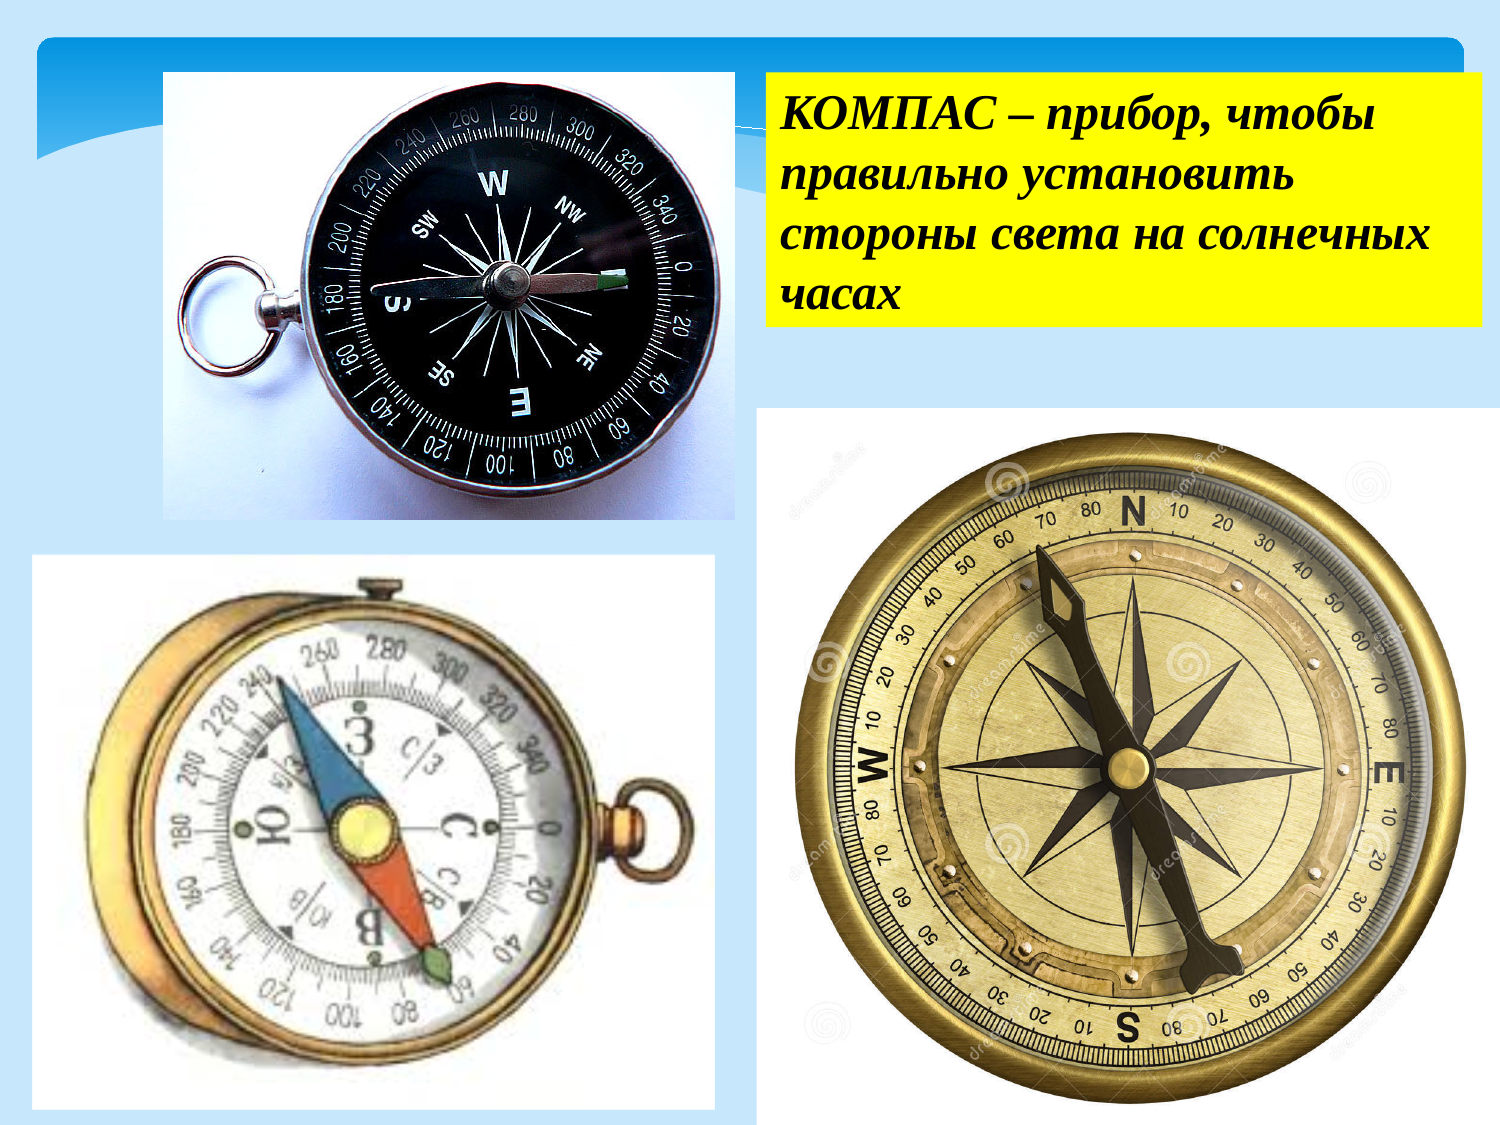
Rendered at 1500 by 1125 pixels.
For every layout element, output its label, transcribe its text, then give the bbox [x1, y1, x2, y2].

picture [33, 72, 735, 1125]
picture [756, 408, 1500, 1125]
text_box КОМПАС – прибор, чтобы правильно установить стороны света на солнечных часах [765, 72, 1483, 328]
